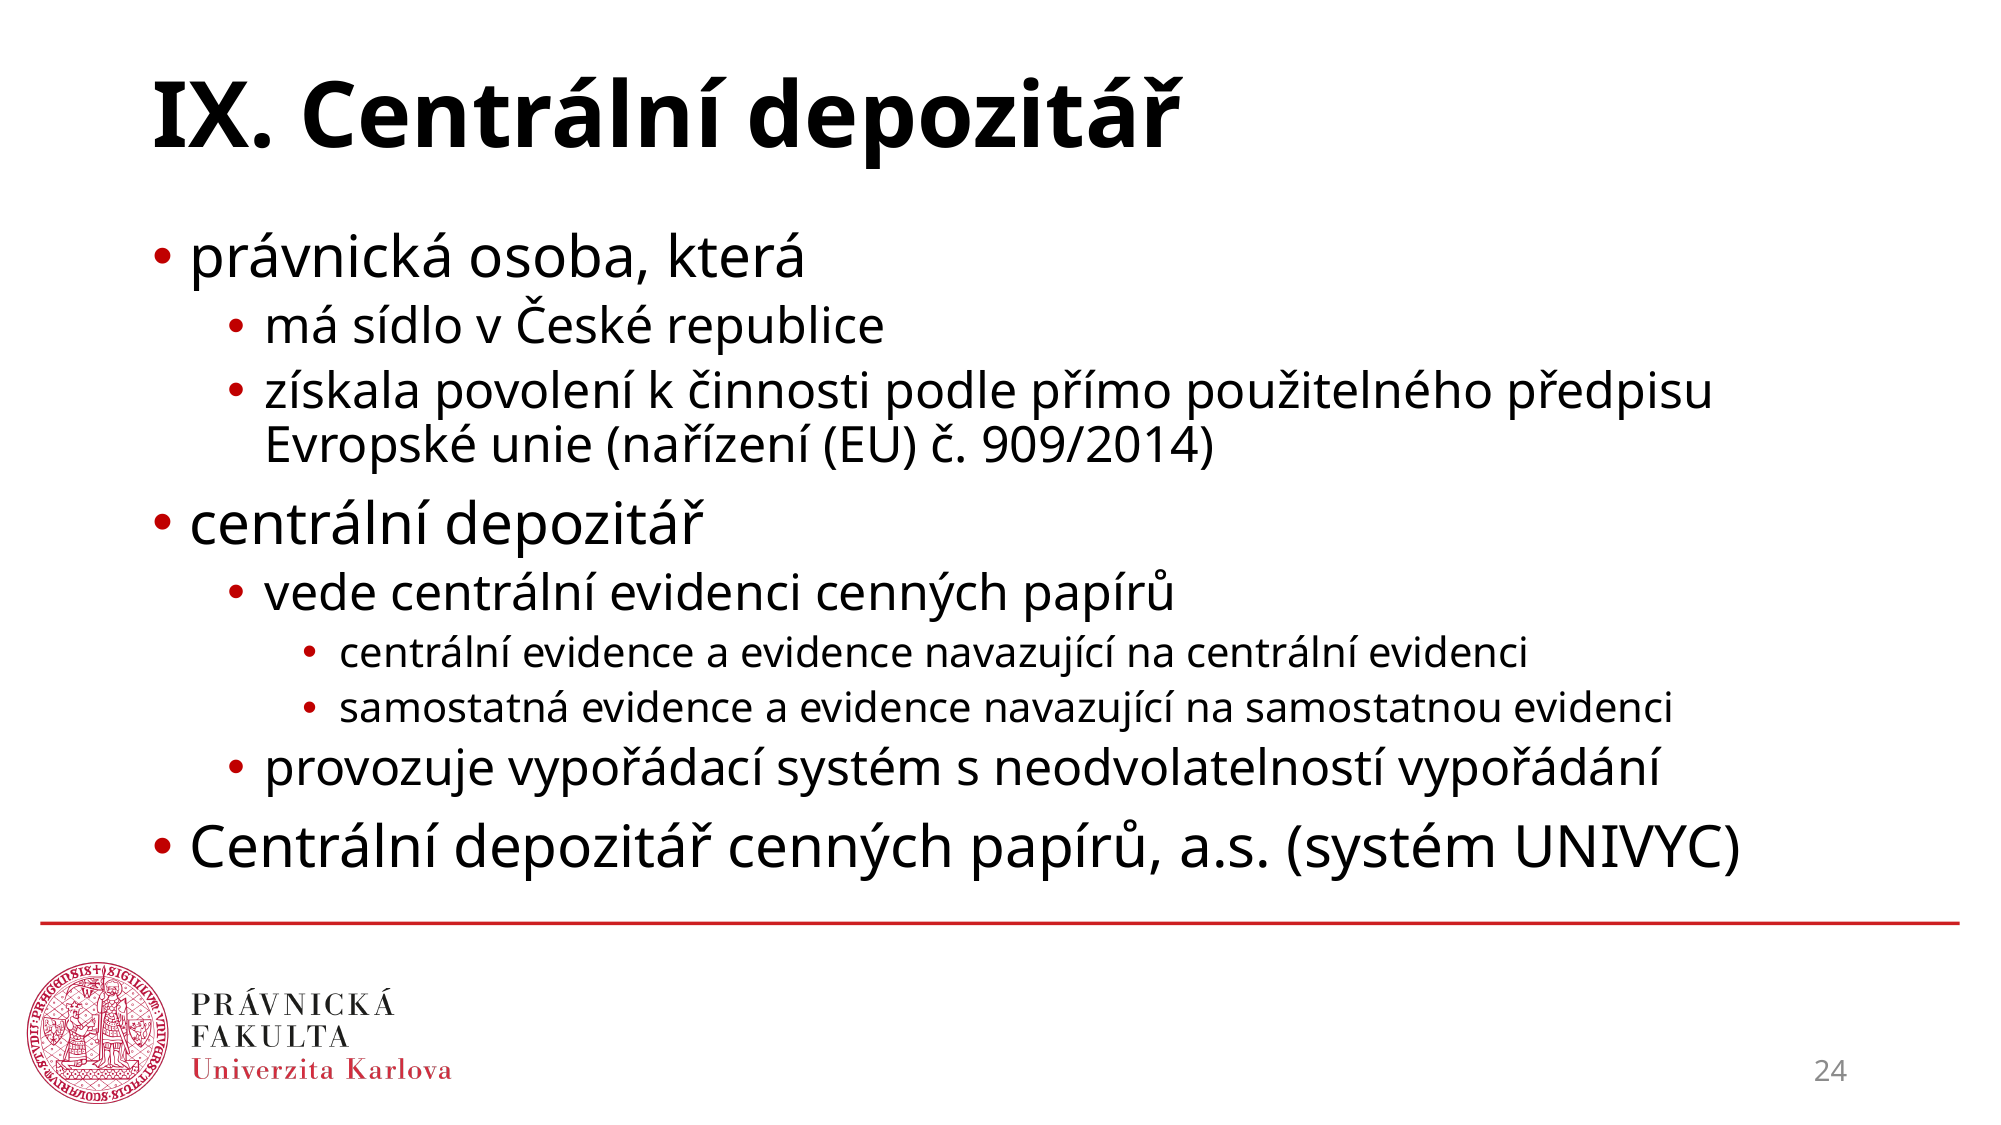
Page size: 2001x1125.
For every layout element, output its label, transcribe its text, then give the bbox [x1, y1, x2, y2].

list právnická osoba, která má sídlo v České republice získala povolení k činnosti podle přímo použitelného předpisu Evropské unie (nařízení (EU) č. 909/2014) centrální depozitář vede centrální evidenci cenných papírů centrální evidence a evidence navazující na centrální evidenci samostatná evidence a evidence navazující na samostatnou evidenci provozuje vypořádací systém s neodvolatelností vypořádání Centrální depozitář cenných papírů, a.s. (systém UNIVYC) [137, 220, 1863, 905]
slide_number 24 [1412, 1042, 1863, 1103]
title IX. Centrální depozitář [137, 2, 1863, 220]
picture [26, 962, 452, 1104]
